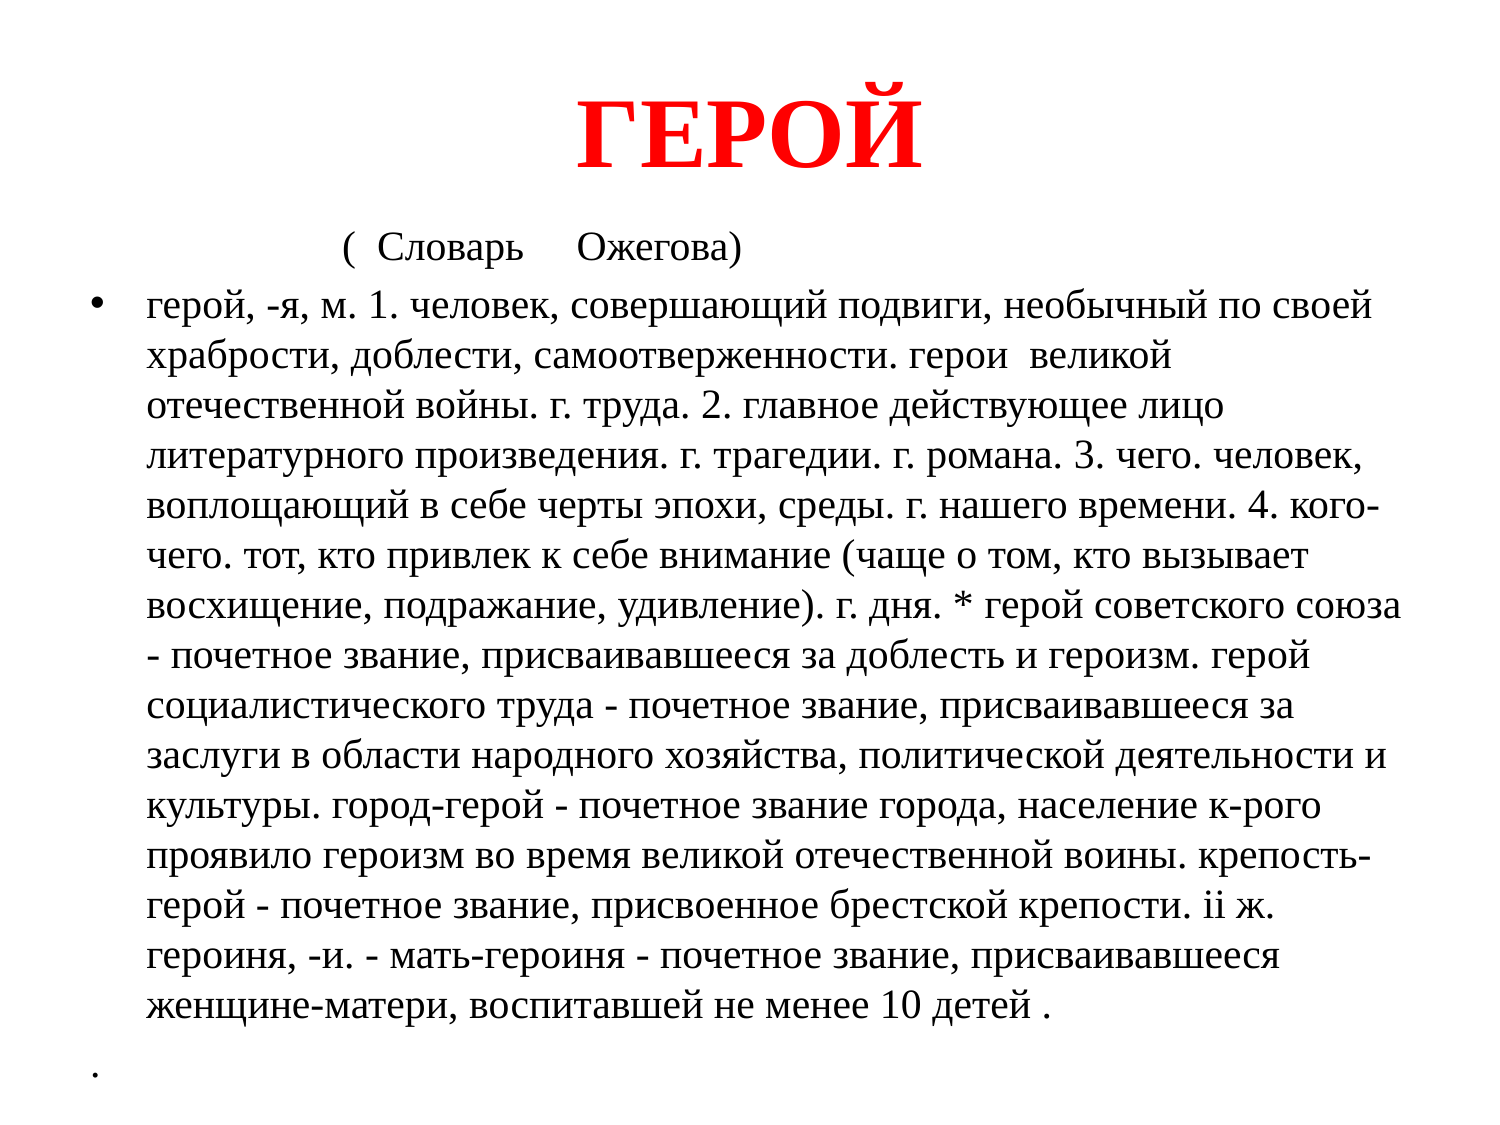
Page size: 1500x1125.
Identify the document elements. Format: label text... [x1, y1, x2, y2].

title ГЕРОЙ [75, 45, 1425, 210]
list ( Словарь Ожегова) герой, -я, м. 1. человек, совершающий подвиги, необычный по своей храбрости, доблести, самоотверженности. герои великой отечественной войны. г. труда. 2. главное действующее лицо литературного произведения. г. трагедии. г. романа. 3. чего. человек, воплощающий в себе черты эпохи, среды. г. нашего времени. 4. кого-чего. тот, кто привлек к себе внимание (чаще о том, кто вызывает восхищение, подражание, удивление). г. дня. * герой советского союза - почетное звание, присваивавшееся за доблесть и героизм. герой социалистического труда - почетное звание, присваивавшееся за заслуги в области народного хозяйства, политической деятельности и культуры. город-герой - почетное звание города, население к-рого проявило героизм во время великой отечественной воины. крепость-герой - почетное звание, присвоенное брестской крепости. ii ж. героиня, -и. - мать-героиня - почетное звание, присваивавшееся женщине-матери, воспитавшей не менее 10 детей . . [75, 210, 1425, 1090]
